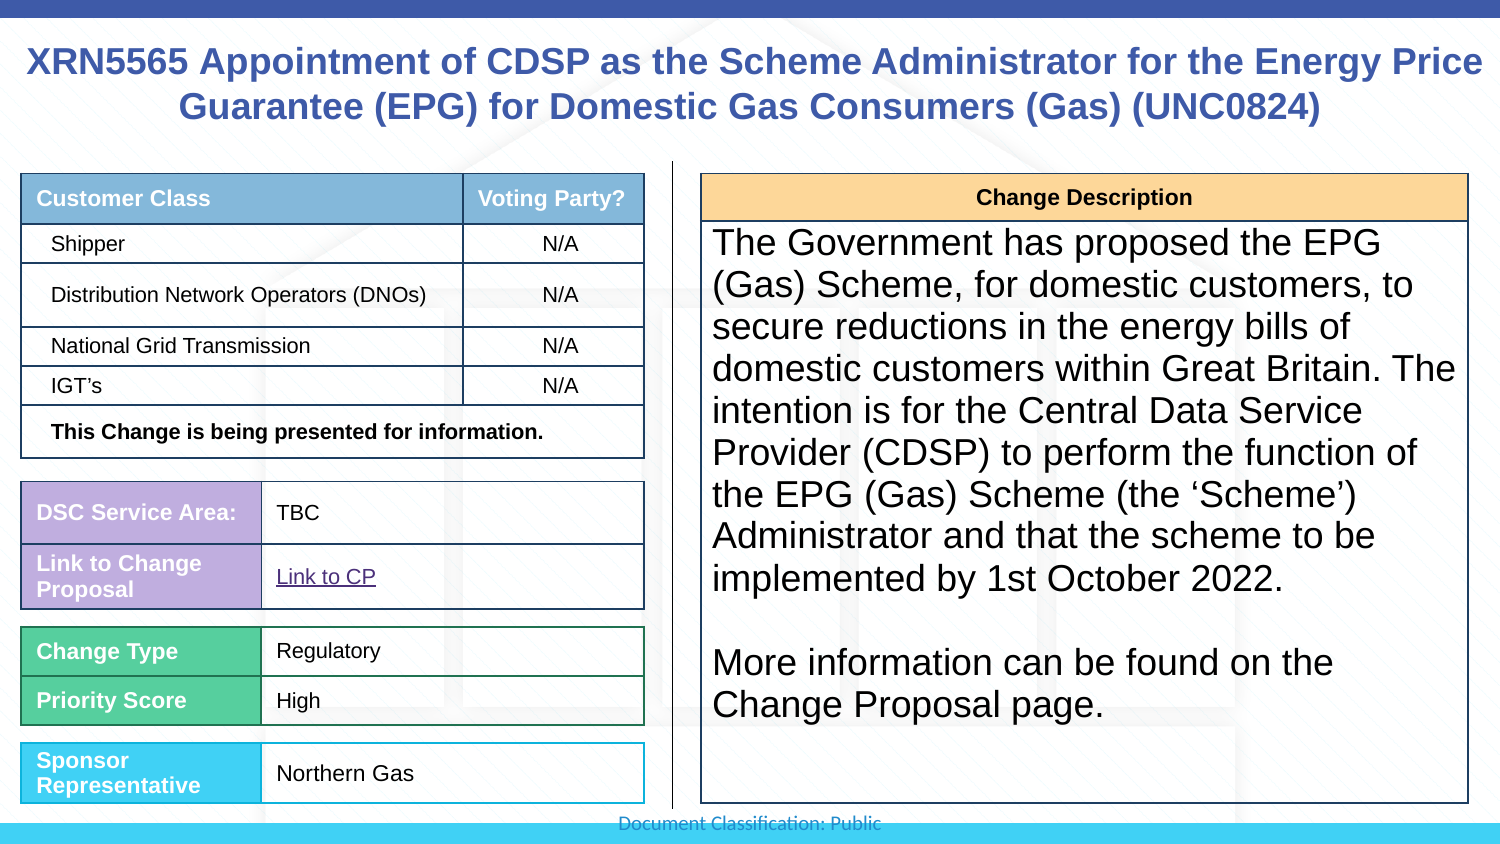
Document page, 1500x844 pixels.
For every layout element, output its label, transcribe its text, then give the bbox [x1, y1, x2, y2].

table_cell This Change is being presented for information. [22, 406, 643, 457]
table_cell The Government has proposed the EPG (Gas) Scheme, for domestic customers, to secure reductions in the energy bills of domestic customers within Great Britain. The intention is for the Central Data Service Provider (CDSP) to perform the function of the EPG (Gas) Scheme (the ‘Scheme’) Administrator and that the scheme to be implemented by 1st October 2022. More information can be found on the Change Proposal page. [702, 222, 1467, 802]
table_cell Link to Change Proposal [22, 545, 261, 608]
table_header Sponsor Representative [22, 744, 260, 802]
table_header Customer Class [22, 174, 462, 223]
table_cell Shipper [22, 225, 462, 262]
table_header Change Type [22, 628, 260, 675]
table_cell IGT’s [22, 367, 462, 404]
table_cell N/A [464, 225, 643, 262]
table_cell High [262, 677, 643, 724]
title XRN5565 Appointment of CDSP as the Scheme Administrator for the Energy Price Guarantee (EPG) for Domestic Gas Consumers (Gas) (UNC0824) [0, 40, 1500, 124]
table_cell Distribution Network Operators (DNOs) [22, 264, 462, 326]
table_header DSC Service Area: [22, 482, 261, 543]
table_header Change Description [702, 174, 1467, 220]
table_cell N/A [464, 264, 643, 326]
table_cell Priority Score [22, 677, 260, 724]
table_header Regulatory [262, 628, 643, 675]
table_header Voting Party? [464, 174, 643, 223]
picture [0, 124, 1500, 844]
table_cell National Grid Transmission [22, 328, 462, 365]
table_header Northern Gas [262, 744, 643, 802]
table_cell N/A [464, 367, 643, 404]
table_cell N/A [464, 328, 643, 365]
table_header TBC [262, 482, 643, 543]
table_cell Link to CP [262, 545, 643, 608]
picture [0, 0, 1500, 40]
